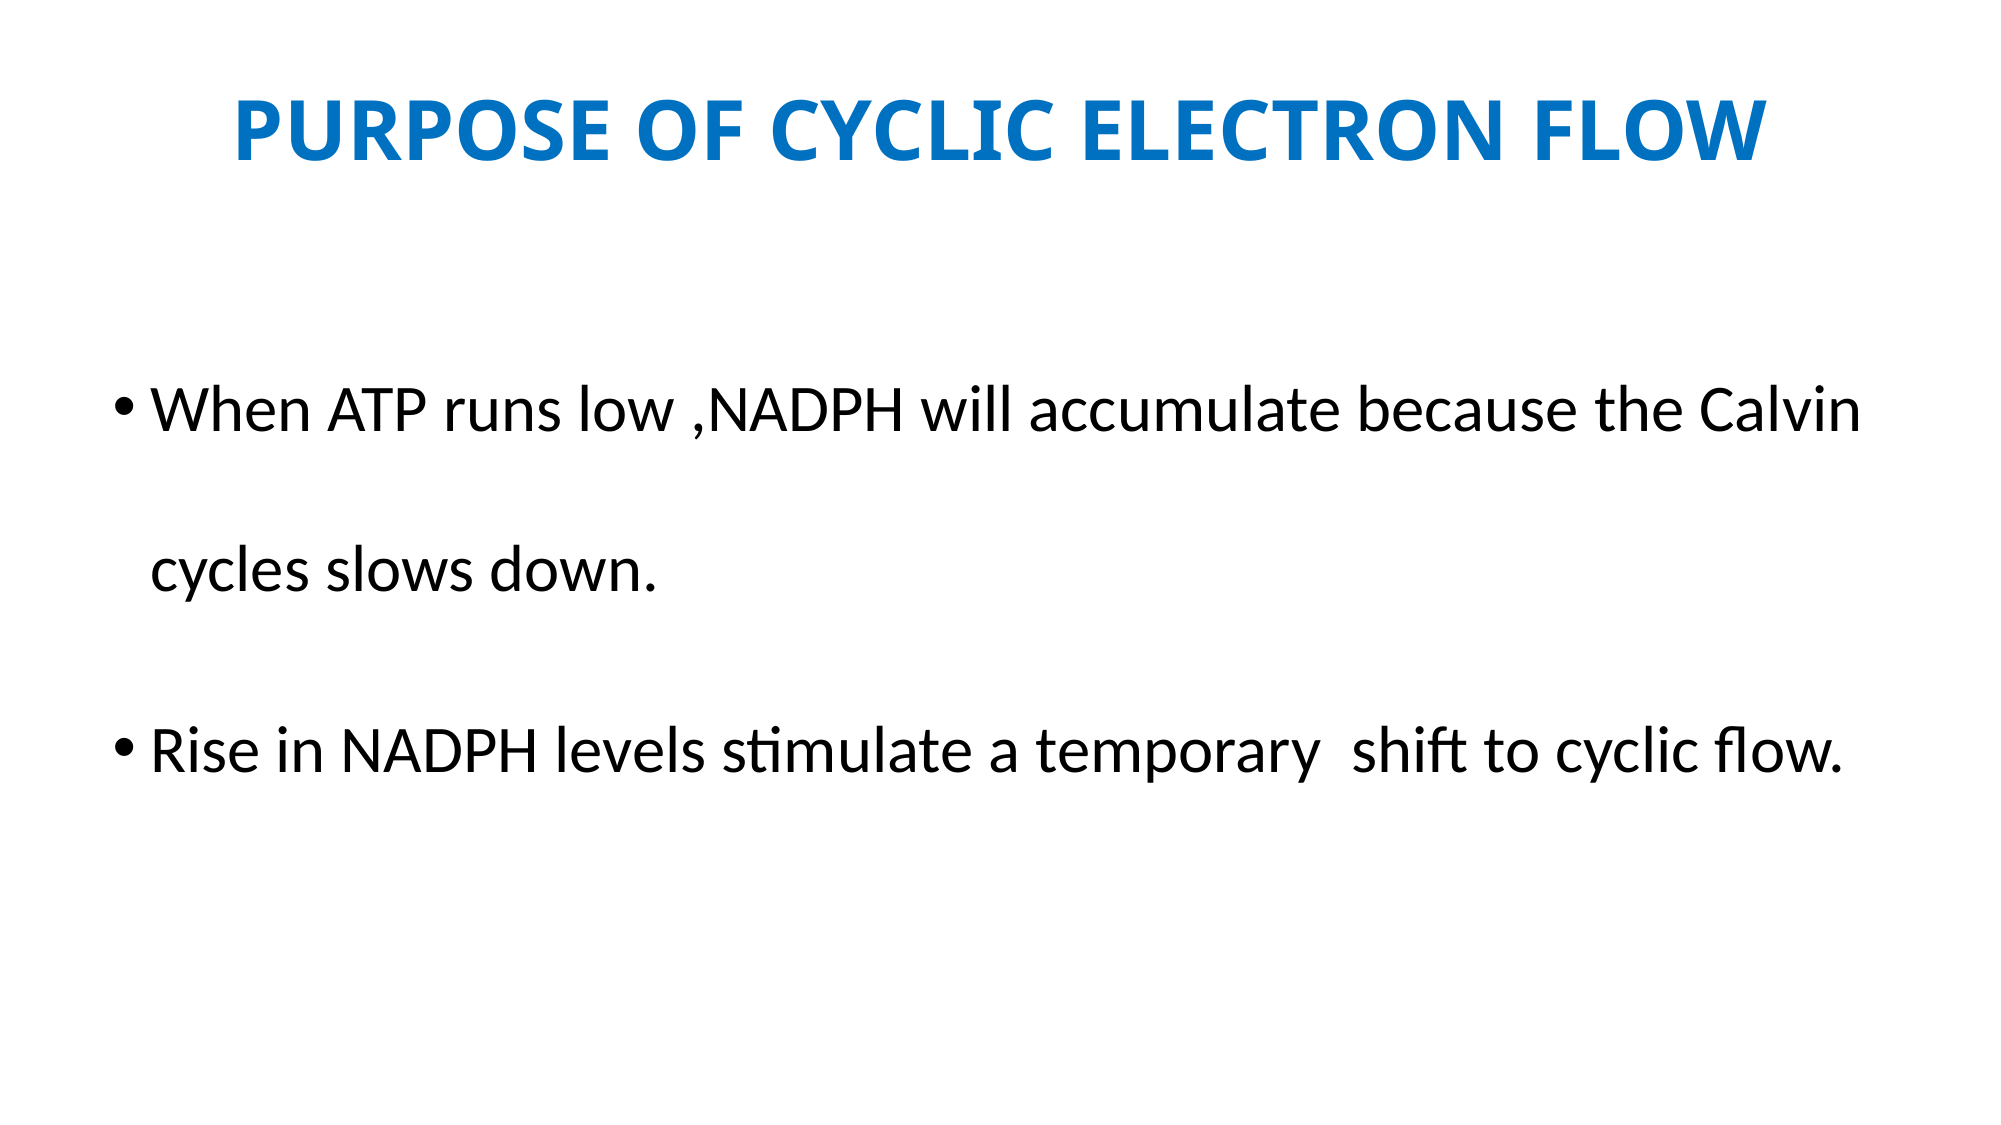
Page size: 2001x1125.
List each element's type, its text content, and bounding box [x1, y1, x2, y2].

title Purpose of cyclic electron flow [97, 59, 1903, 196]
list When ATP runs low ,NADPH will accumulate because the Calvin cycles slows down. Rise in NADPH levels stimulate a temporary shift to cyclic flow. [97, 277, 1901, 1014]
